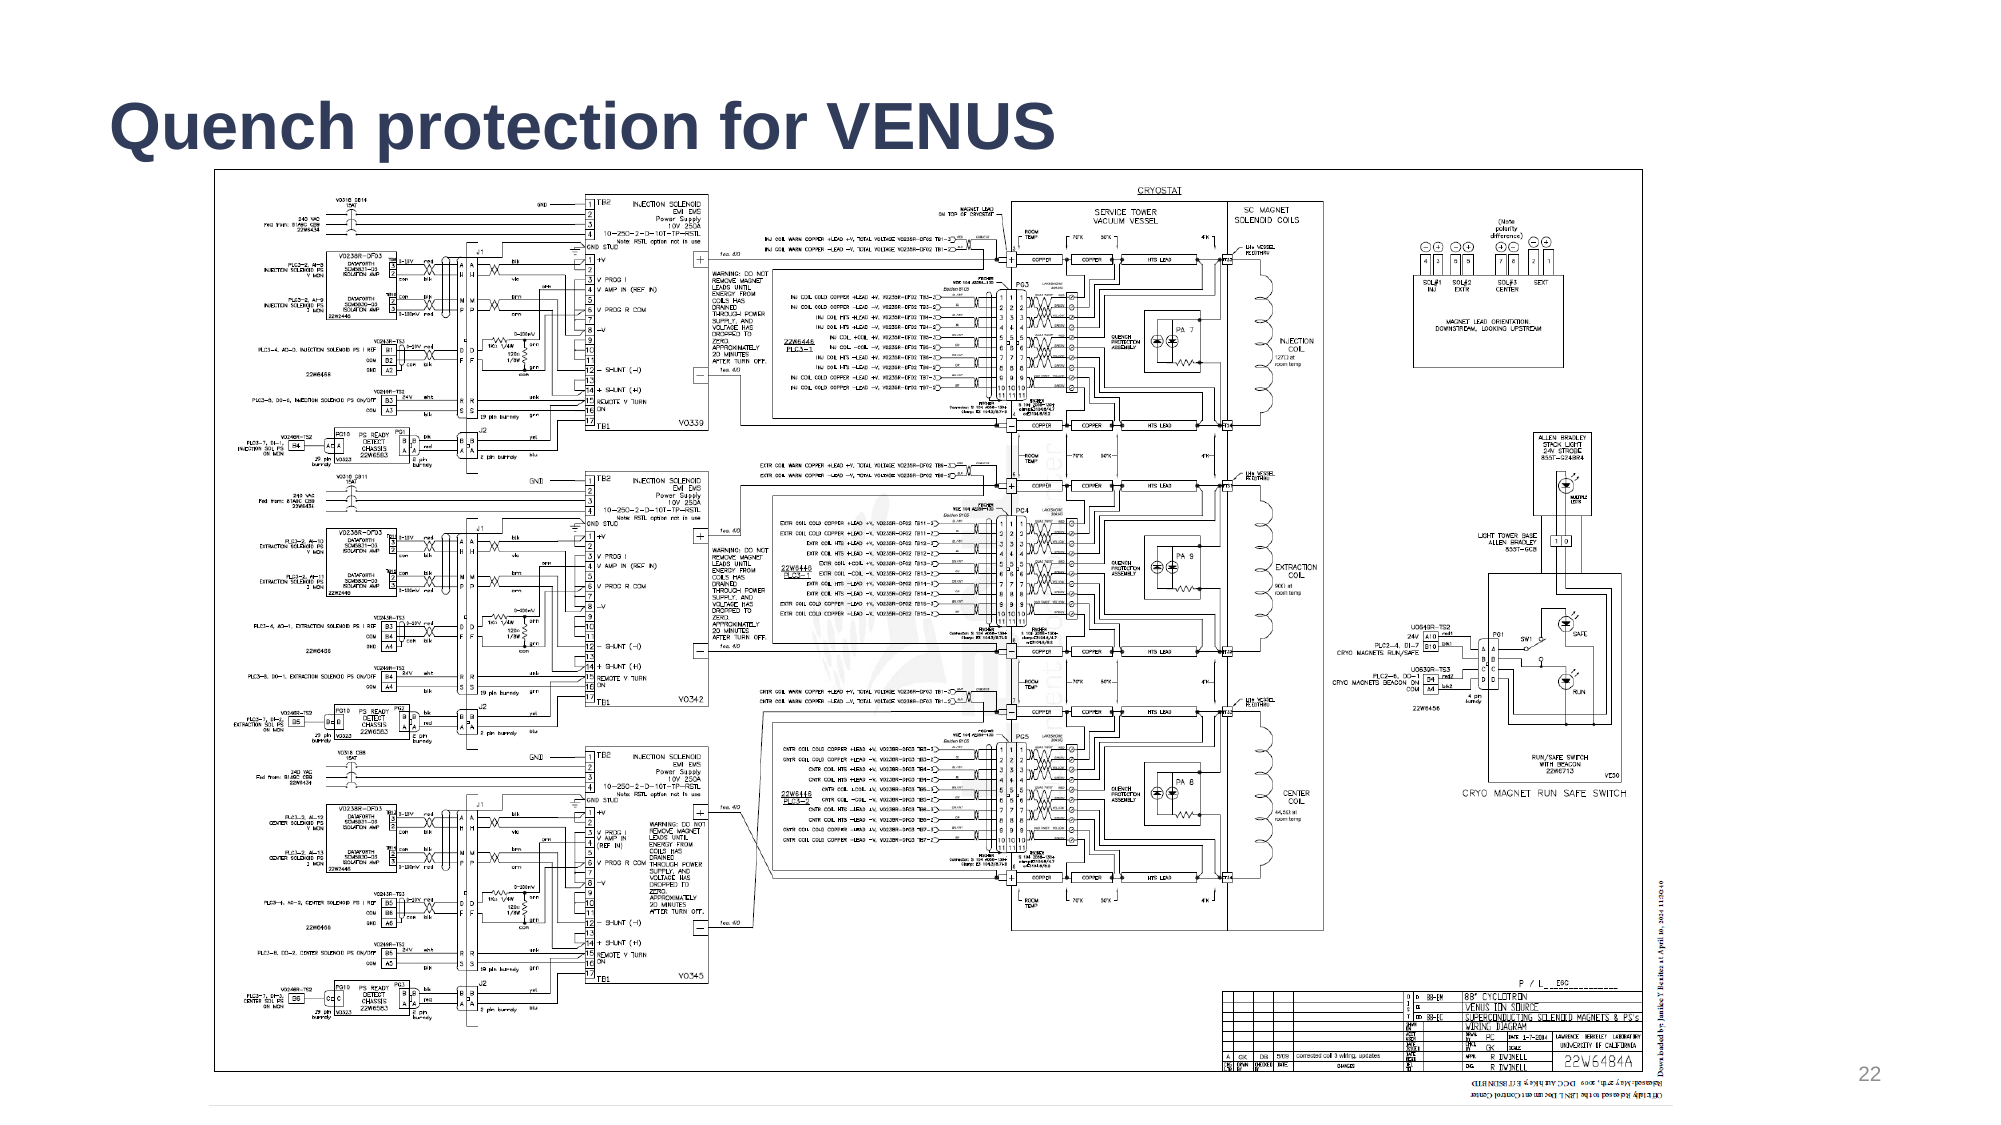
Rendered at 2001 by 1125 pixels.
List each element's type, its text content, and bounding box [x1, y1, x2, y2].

picture [209, 164, 1674, 1106]
title Quench protection for VENUS [94, 75, 1895, 165]
slide_number 22 [1780, 1042, 1897, 1103]
